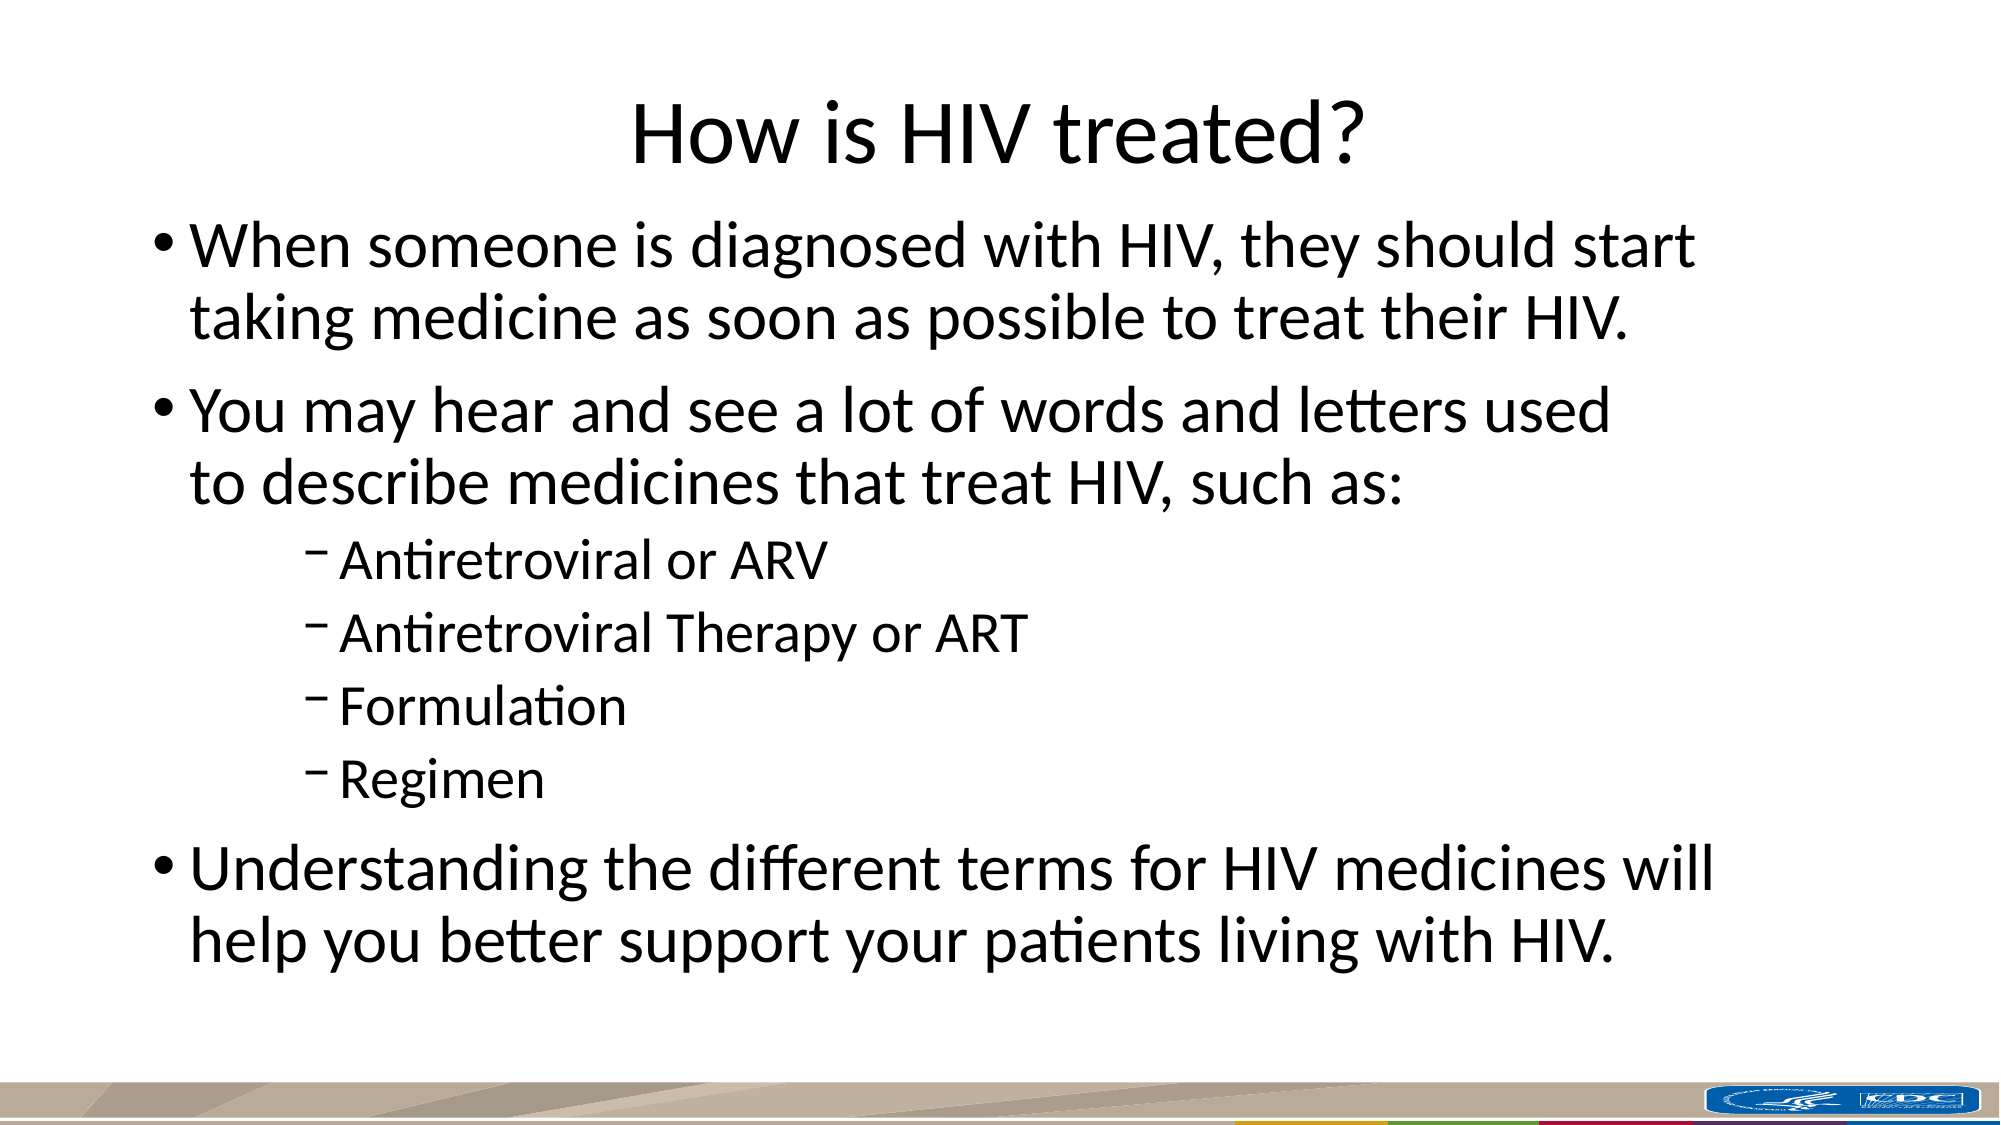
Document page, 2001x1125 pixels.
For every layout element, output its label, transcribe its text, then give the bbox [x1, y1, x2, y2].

list When someone is diagnosed with HIV, they should start taking medicine as soon as possible to treat their HIV. You may hear and see a lot of words and letters used to describe medicines that treat HIV, such as: Antiretroviral or ARV Antiretroviral Therapy or ART Formulation Regimen Understanding the different terms for HIV medicines will help you better support your patients living with HIV. [137, 202, 1863, 1035]
title How is HIV treated? [137, 25, 1863, 202]
